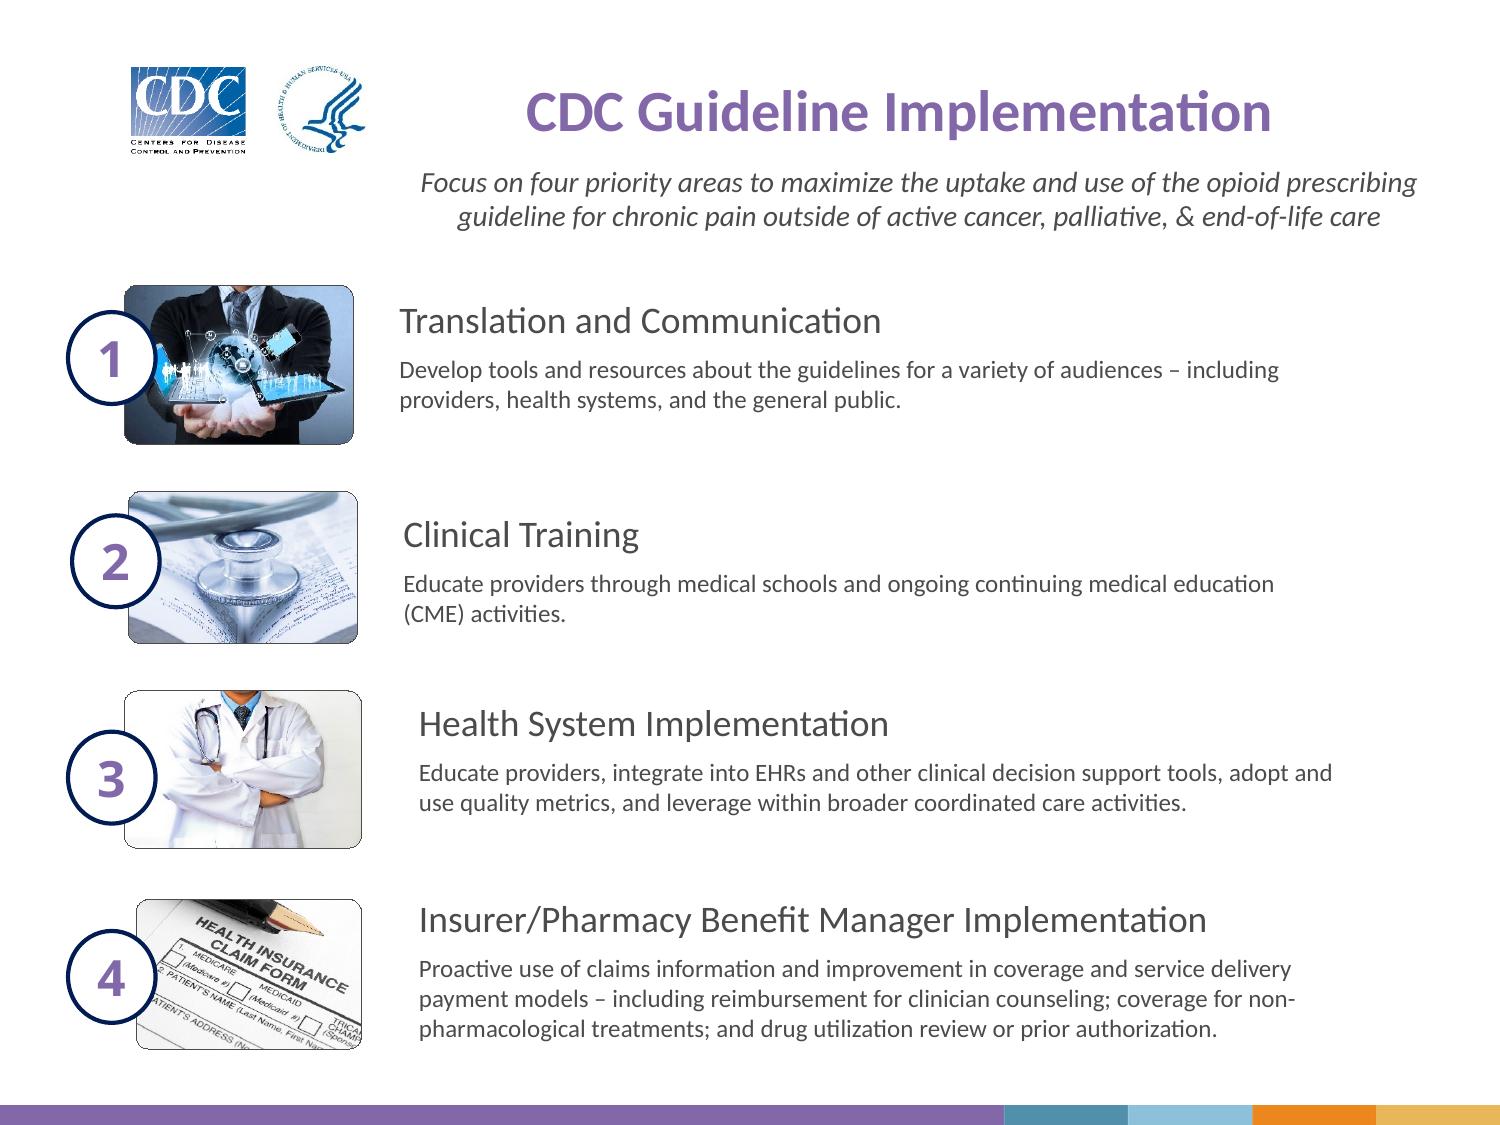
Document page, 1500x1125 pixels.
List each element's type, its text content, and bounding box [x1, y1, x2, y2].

text_box [87, 312, 118, 320]
text_box [88, 731, 118, 739]
text_box 1 [68, 320, 118, 395]
text_box [86, 815, 118, 824]
text_box [91, 599, 122, 608]
text_box Focus on four priority areas to maximize the uptake and use of the opioid prescribing guideline for chronic pain outside of active cancer, palliative, & end-of-life care [404, 155, 1436, 243]
text_box [85, 395, 118, 404]
text_box Translation and Communication Develop tools and resources about the guidelines for a variety of audiences – including providers, health systems, and the general public. [384, 288, 1347, 427]
text_box 3 [68, 739, 118, 815]
picture [135, 899, 362, 1050]
text_box 4 [68, 939, 130, 1014]
text_box Clinical Training Educate providers through medical schools and ongoing continuing medical education (CME) activities. [388, 502, 1352, 641]
picture [0, 1105, 1500, 1125]
picture [123, 284, 354, 445]
text_box [86, 1014, 130, 1023]
text_box [91, 515, 122, 523]
picture [129, 66, 247, 154]
picture [127, 491, 358, 644]
picture [278, 66, 374, 154]
text_box Health System Implementation Educate providers, integrate into EHRs and other clinical decision support tools, adopt and use quality metrics, and leverage within broader coordinated care activities. [404, 691, 1367, 867]
text_box CDC Guideline Implementation [377, 67, 1500, 151]
text_box 2 [72, 523, 122, 599]
picture [123, 690, 362, 849]
text_box [87, 930, 130, 939]
text_box Insurer/Pharmacy Benefit Manager Implementation Proactive use of claims information and improvement in coverage and service delivery payment models – including reimbursement for clinician counseling; coverage for non-pharmacological treatments; and drug utilization review or prior authorization. [404, 887, 1367, 1077]
